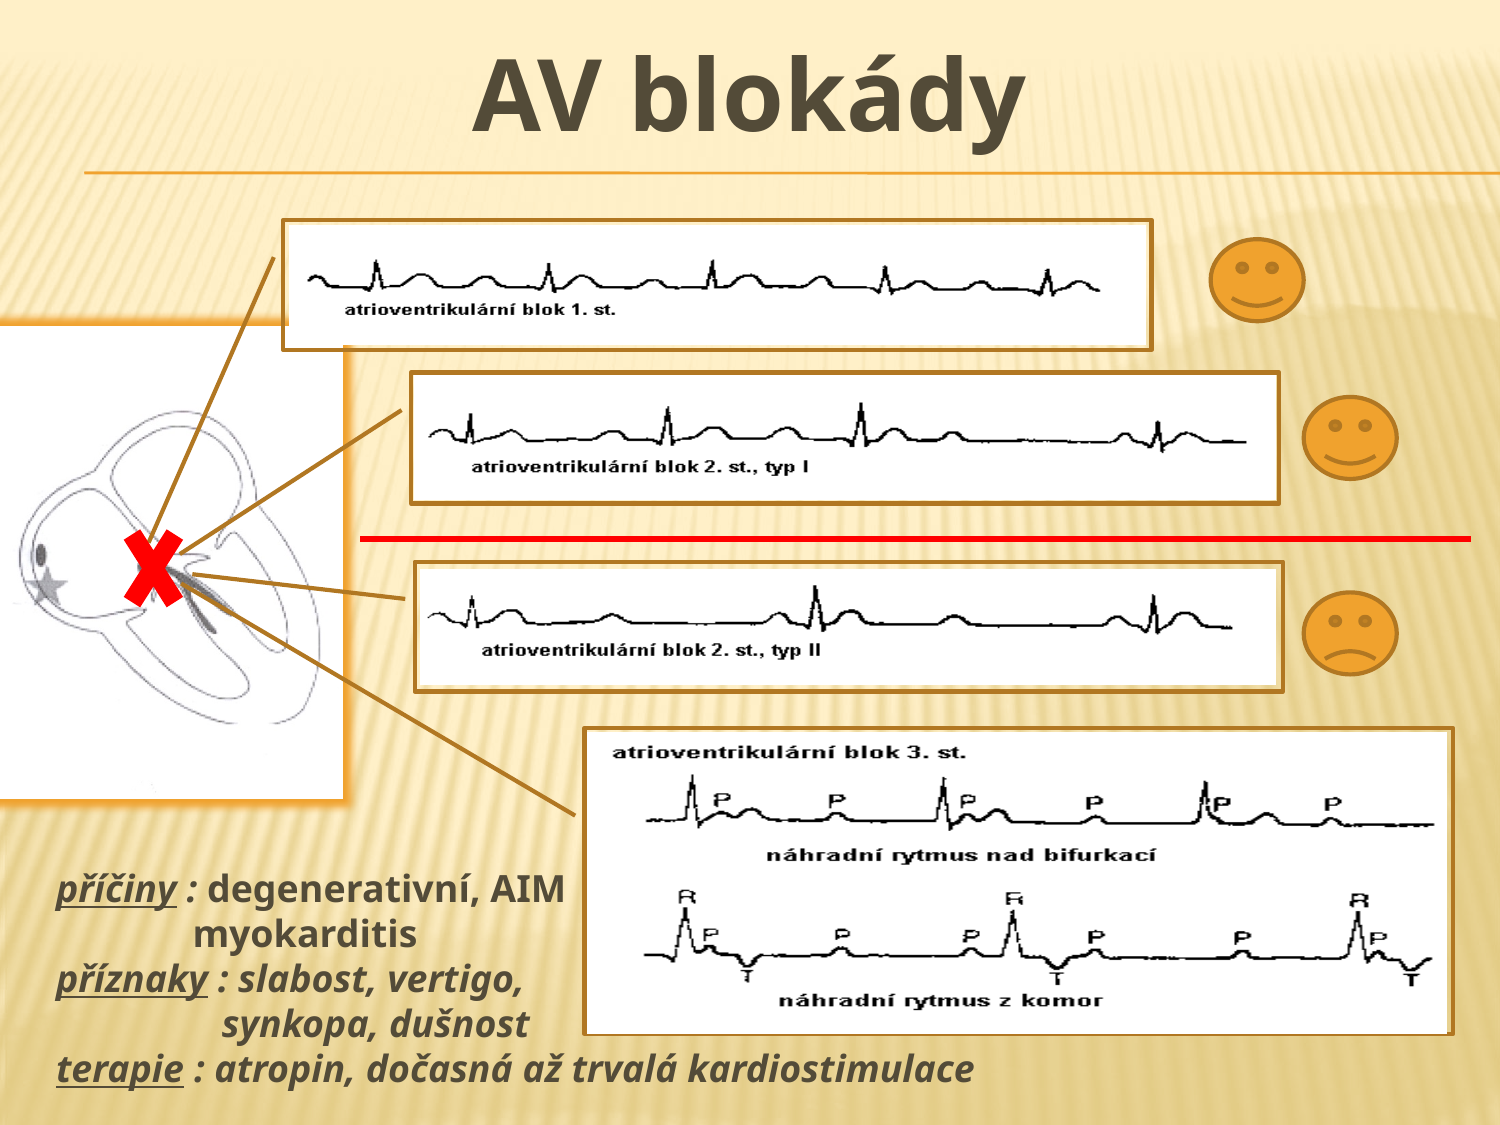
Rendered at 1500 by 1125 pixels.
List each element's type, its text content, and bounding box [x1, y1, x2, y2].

picture [288, 224, 1146, 345]
text_box [1301, 394, 1399, 482]
text_box [281, 218, 1154, 231]
text_box [242, 256, 276, 324]
text_box [413, 560, 1285, 582]
text_box [582, 726, 1455, 743]
text_box [352, 408, 403, 445]
text_box [1208, 237, 1306, 324]
picture [420, 568, 1276, 685]
text_box příčiny : degenerativní, AIM myokarditis příznaky : slabost, vertigo, synkopa, dušnost terapie : atropin, dočasná až trvalá kardiostimulace [41, 857, 1067, 1098]
text_box [1301, 590, 1399, 677]
text_box [352, 590, 406, 602]
picture [587, 732, 1448, 1035]
picture [0, 326, 344, 799]
text_box AV blokády [457, 24, 1042, 159]
text_box [352, 681, 577, 818]
picture [414, 375, 1277, 501]
text_box [409, 370, 1281, 378]
